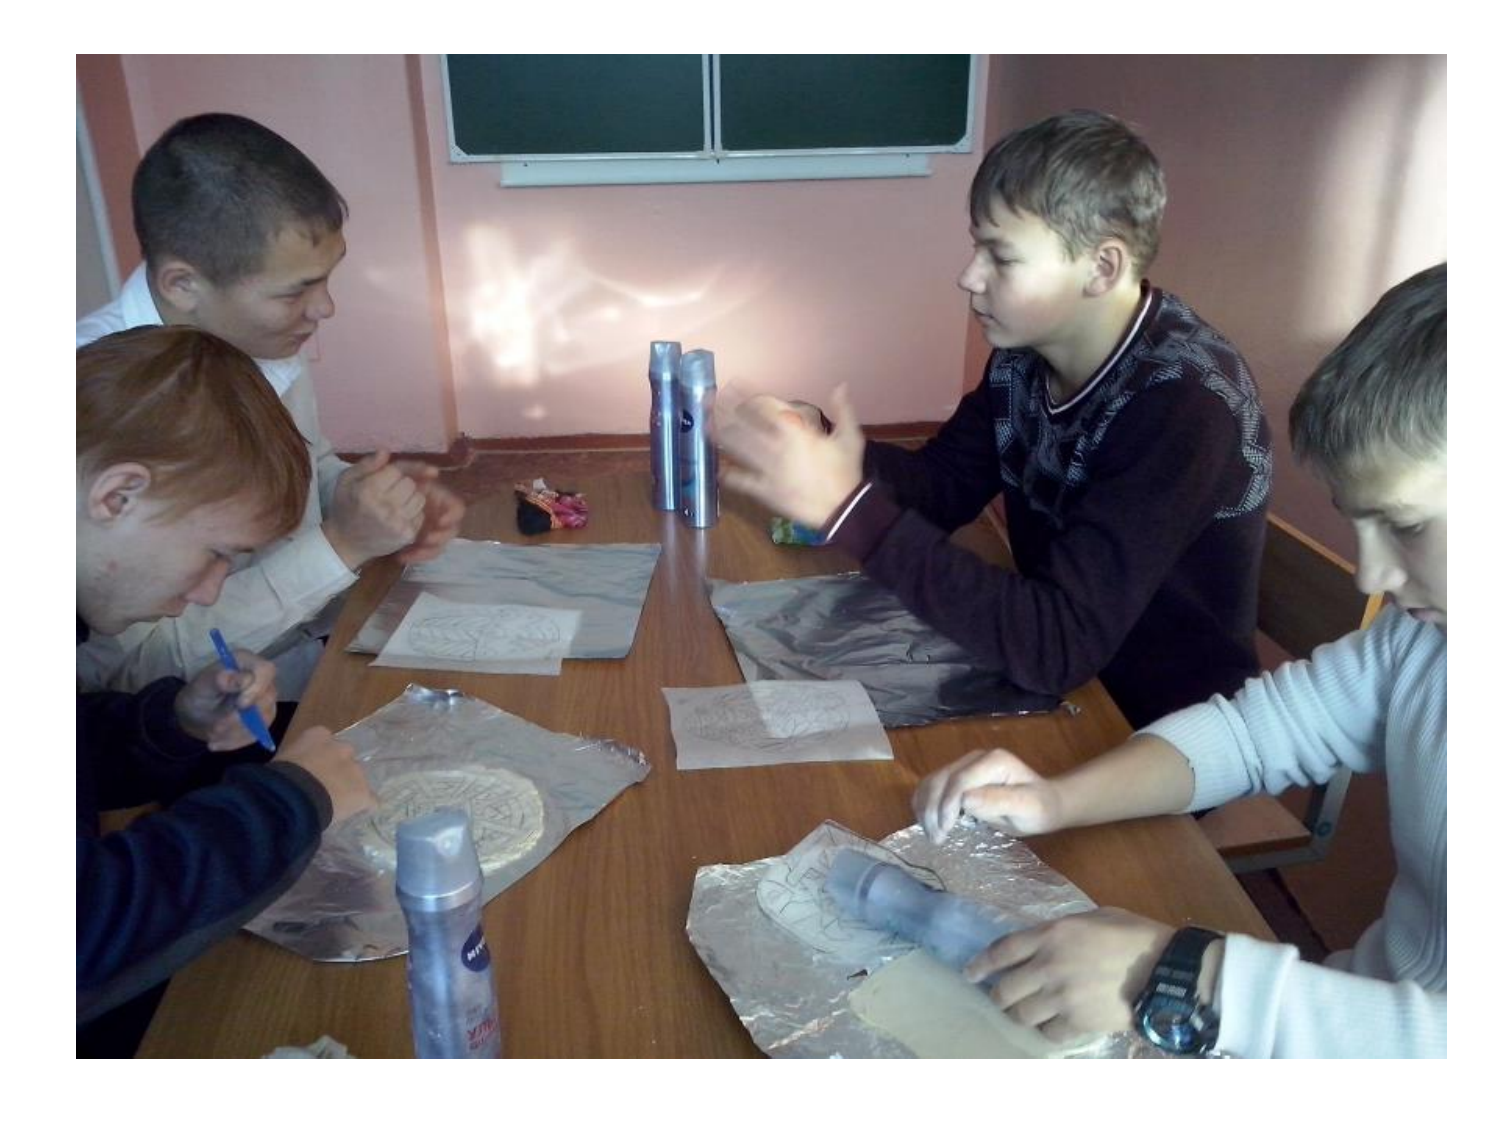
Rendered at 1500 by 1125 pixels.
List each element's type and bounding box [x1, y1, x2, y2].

picture [76, 54, 1448, 1059]
